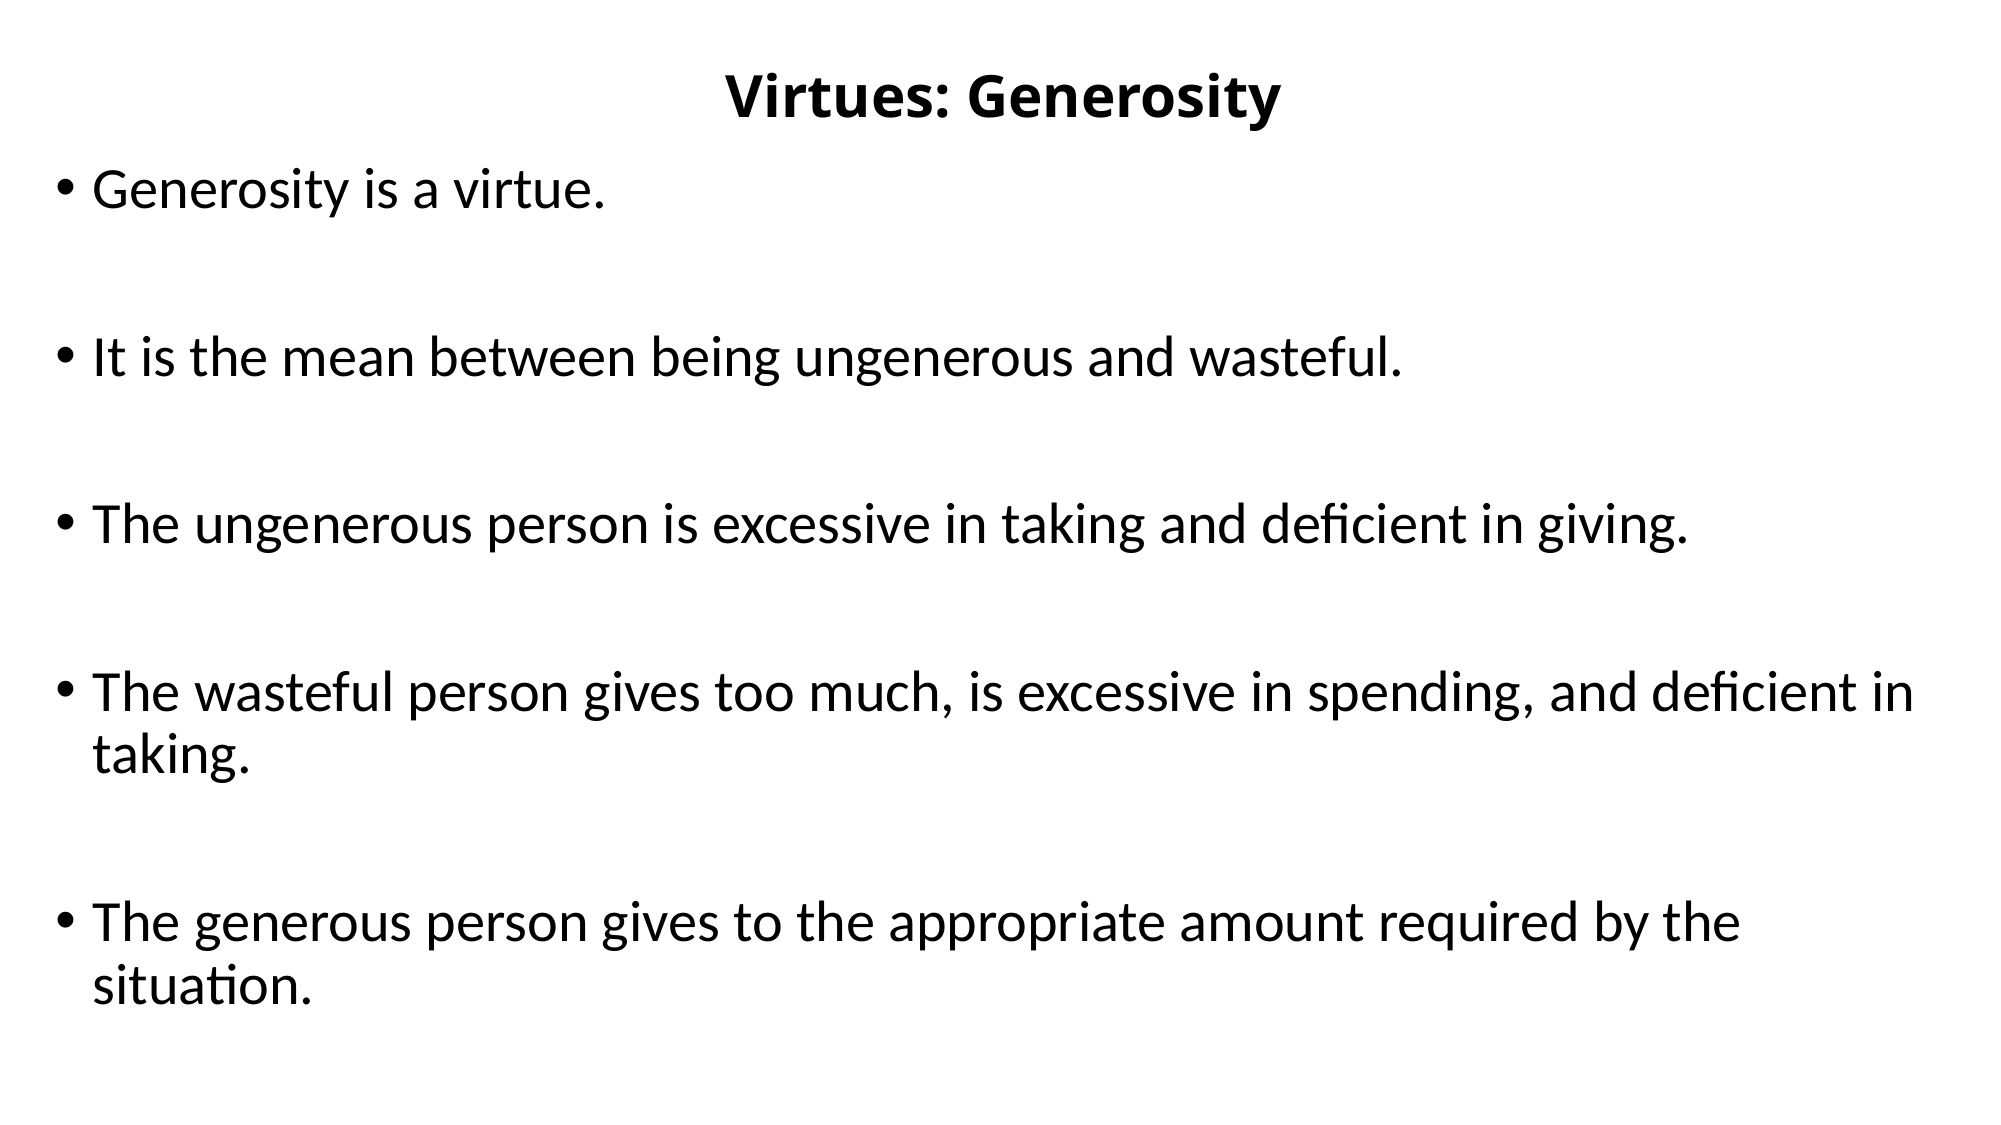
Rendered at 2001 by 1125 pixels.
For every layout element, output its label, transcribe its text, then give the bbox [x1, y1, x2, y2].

title Virtues: Generosity [282, 45, 1726, 151]
list Generosity is a virtue. It is the mean between being ungenerous and wasteful. The ungenerous person is excessive in taking and deficient in giving. The wasteful person gives too much, is excessive in spending, and deficient in taking. The generous person gives to the appropriate amount required by the situation. [40, 151, 1968, 1052]
